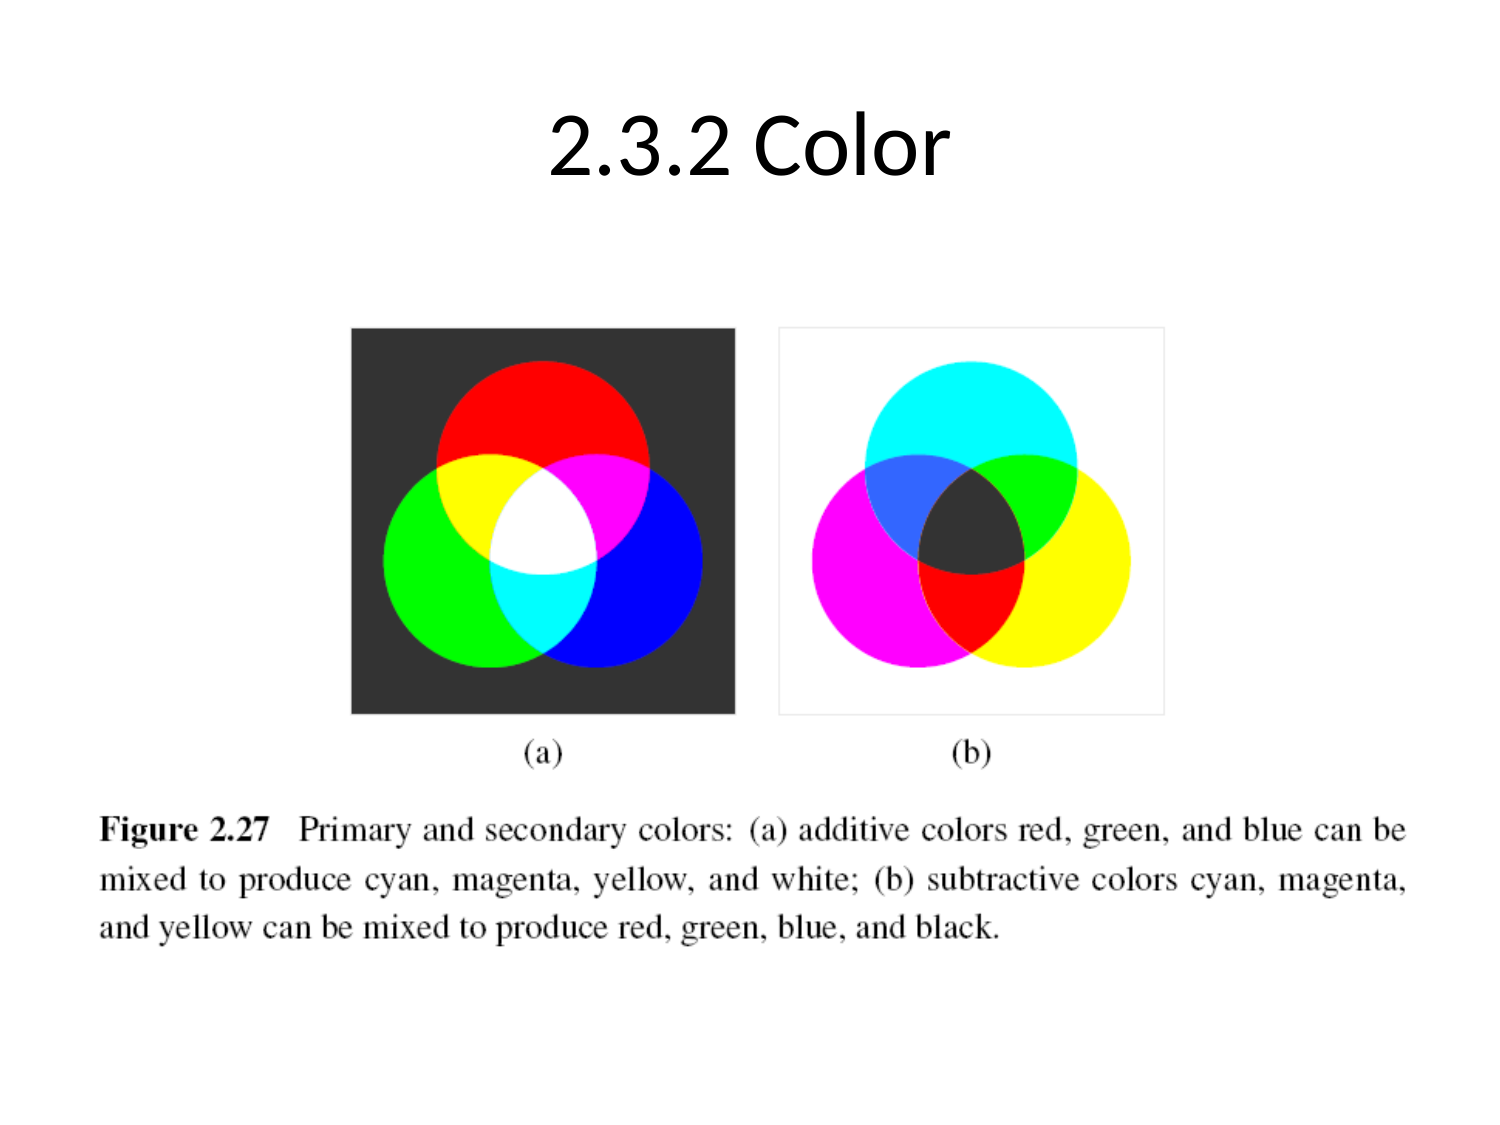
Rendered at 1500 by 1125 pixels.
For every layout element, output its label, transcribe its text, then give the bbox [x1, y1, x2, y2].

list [74, 290, 1426, 963]
title 2.3.2 Color [75, 45, 1425, 233]
